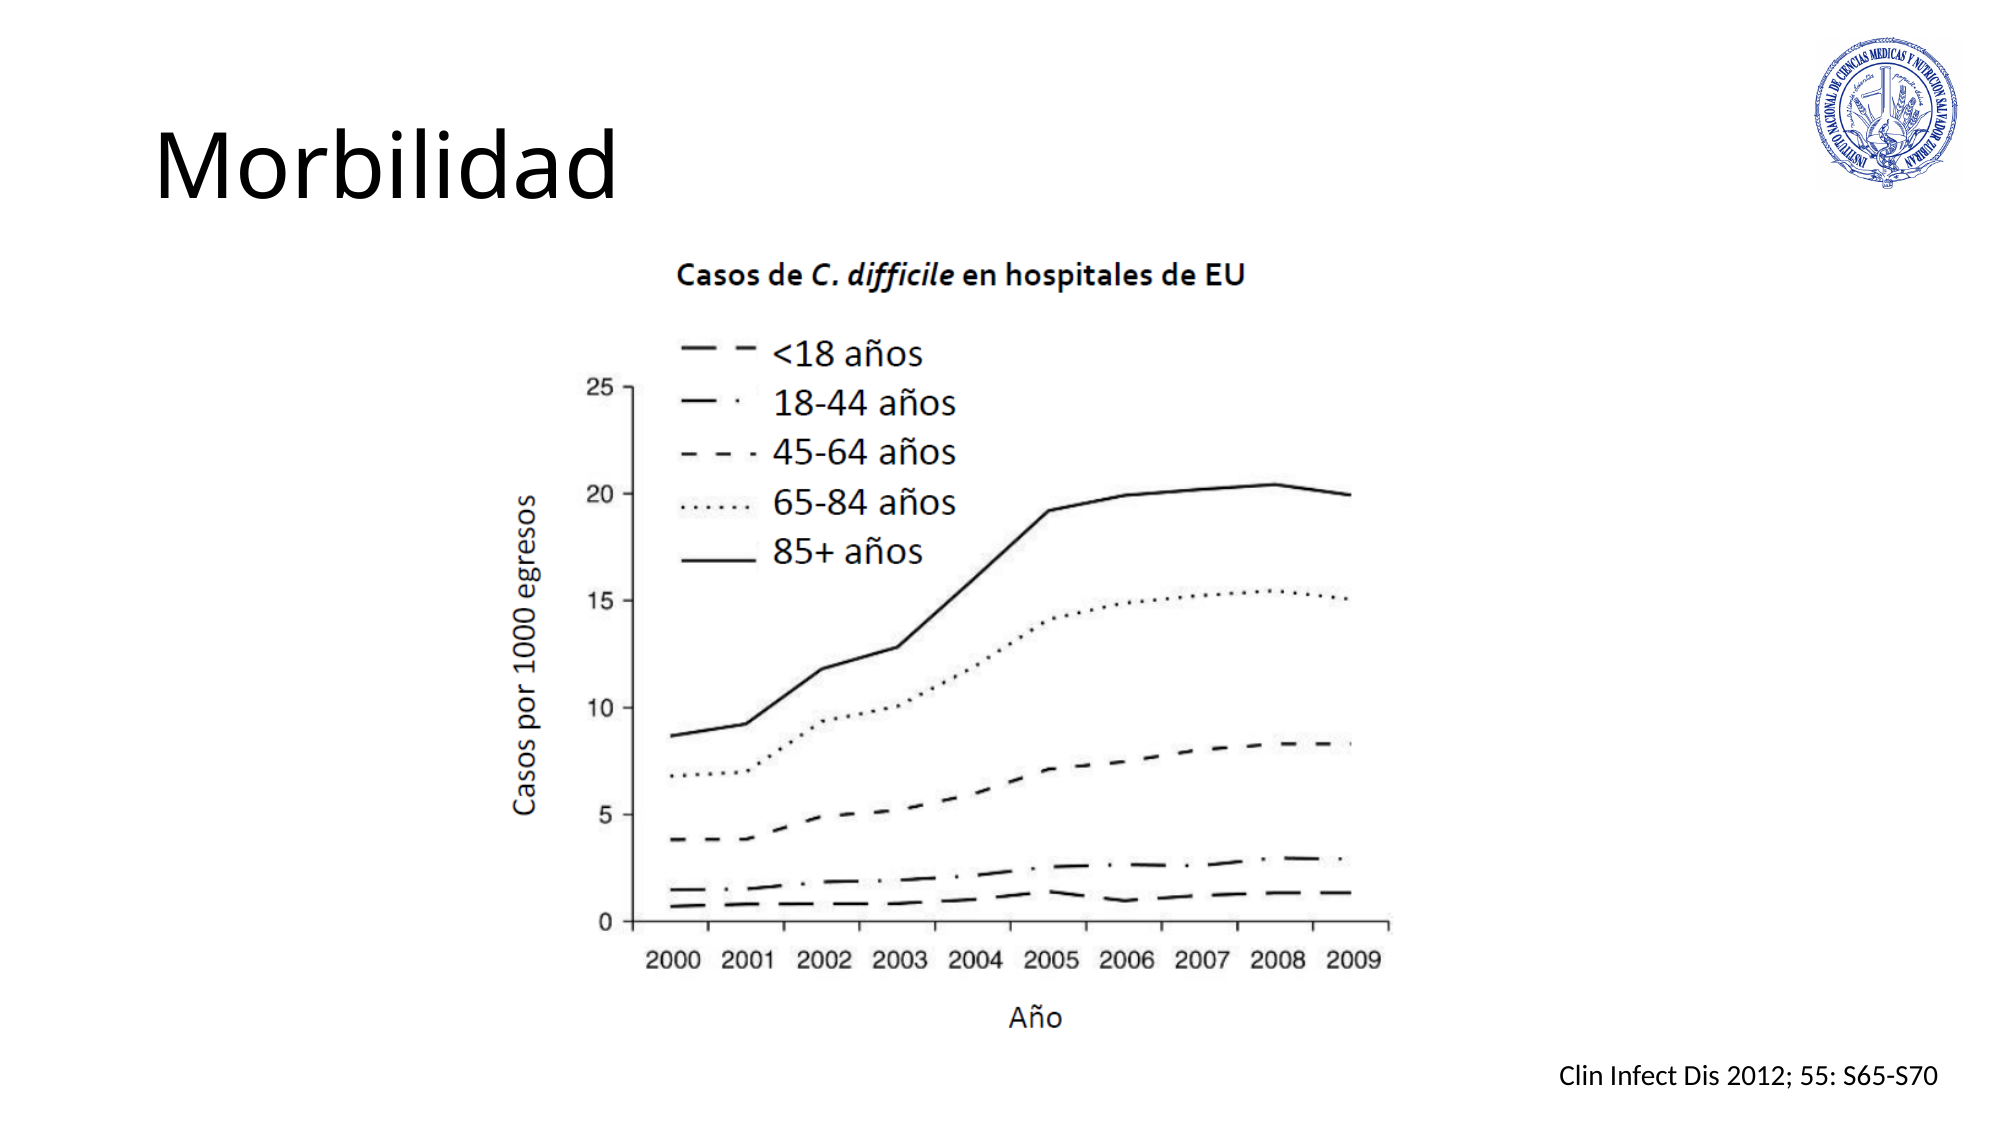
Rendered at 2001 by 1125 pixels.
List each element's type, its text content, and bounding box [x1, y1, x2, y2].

picture [487, 256, 1429, 1049]
text_box Clin Infect Dis 2012; 55: S65-S70 [1196, 1048, 1954, 1099]
picture [1814, 37, 1964, 191]
title Morbilidad [137, 59, 1863, 278]
